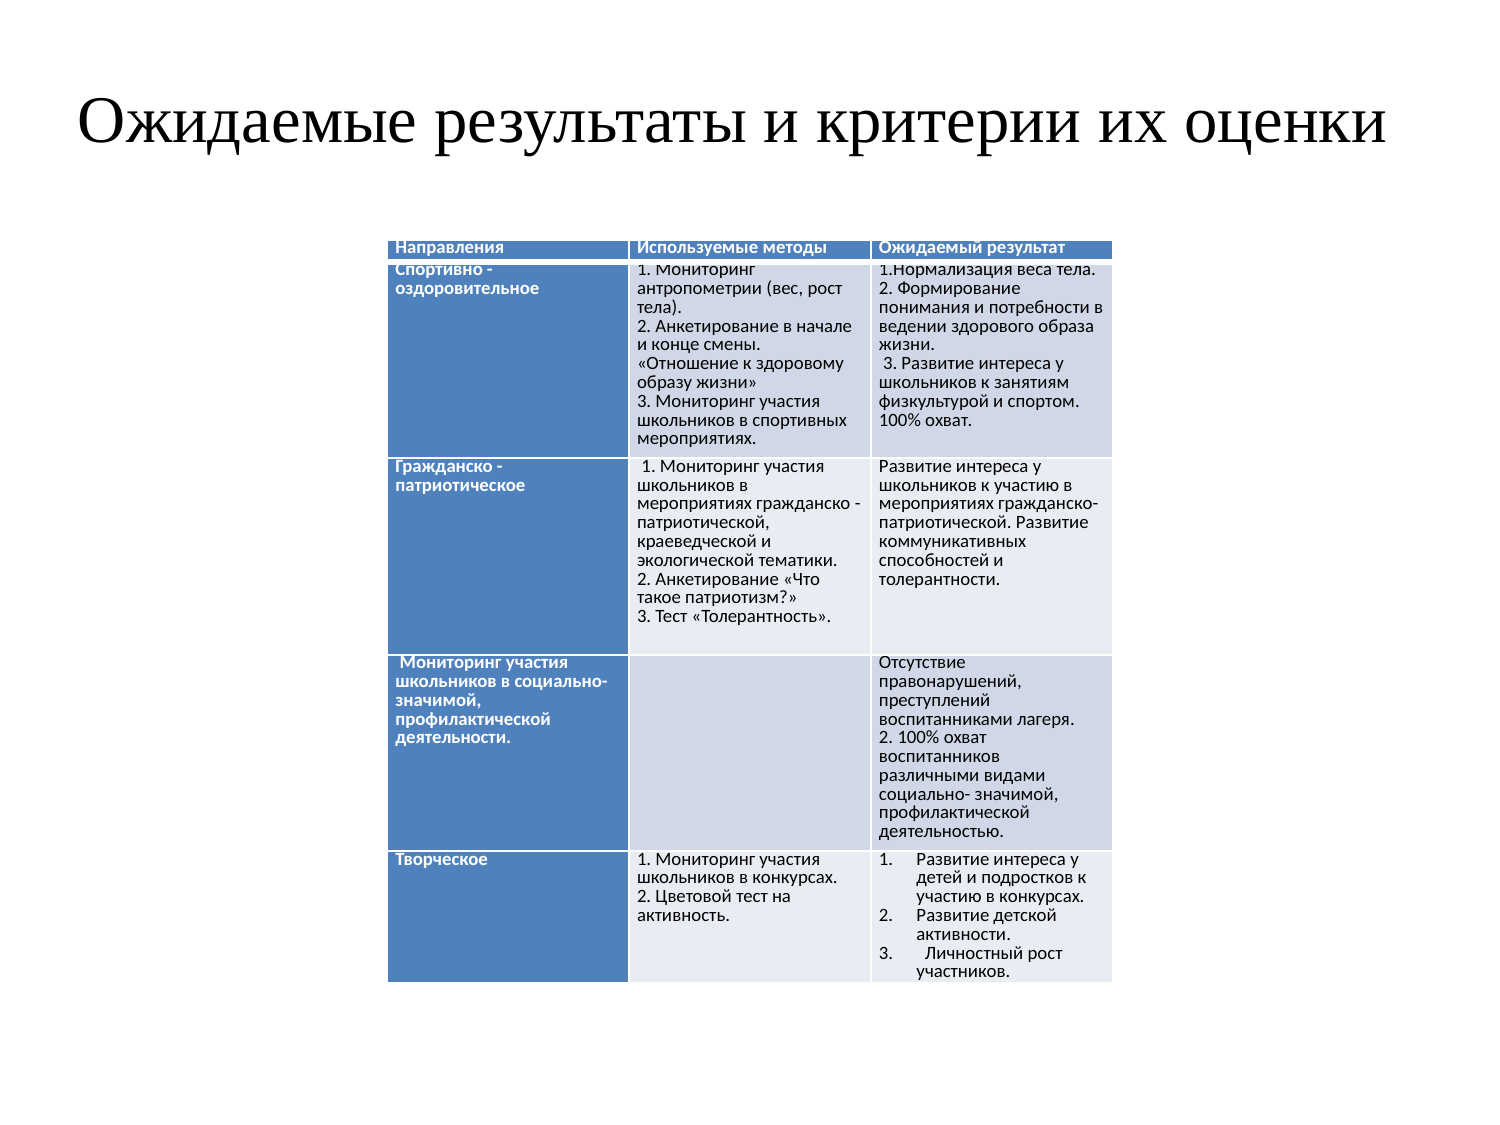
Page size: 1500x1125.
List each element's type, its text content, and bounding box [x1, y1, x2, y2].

table_cell [630, 656, 870, 850]
table_cell 1. Мониторинг участия школьников в мероприятиях гражданско - патриотической, краеведческой и экологической тематики. 2. Анкетирование «Что такое патриотизм?» 3. Тест «Толерантность». [630, 459, 870, 654]
table_cell Развитие интереса у школьников к участию в мероприятиях гражданско- патриотической. Развитие коммуникативных способностей и толерантности. [872, 459, 1112, 654]
table_cell Развитие интереса у детей и подростков к участию в конкурсах. Развитие детской активности. Личностный рост участников. [872, 852, 1112, 982]
table_cell Гражданско - патриотическое [388, 459, 628, 654]
table_cell Отсутствие правонарушений, преступлений воспитанниками лагеря. 2. 100% охват воспитанников различными видами социально- значимой, профилактической деятельностью. [872, 656, 1112, 850]
table_header Ожидаемый результат [872, 241, 1112, 259]
table_cell 1. Мониторинг участия школьников в конкурсах. 2. Цветовой тест на активность. [630, 852, 870, 982]
table_cell 1. Мониторинг антропометрии (вес, рост тела). 2. Анкетирование в начале и конце смены. «Отношение к здоровому образу жизни» 3. Мониторинг участия школьников в спортивных мероприятиях. [630, 265, 870, 457]
table_cell Мониторинг участия школьников в социально- значимой, профилактической деятельности. [388, 656, 628, 850]
table_cell Спортивно - оздоровительное [388, 265, 628, 457]
table_cell 1.Нормализация веса тела. 2. Формирование понимания и потребности в ведении здорового образа жизни. 3. Развитие интереса у школьников к занятиям физкультурой и спортом. 100% охват. [872, 265, 1112, 457]
table_cell Творческое [388, 852, 628, 982]
table_header Используемые методы [630, 241, 870, 259]
title Ожидаемые результаты и критерии их оценки [57, 37, 1443, 241]
table_header Направления [388, 241, 628, 259]
